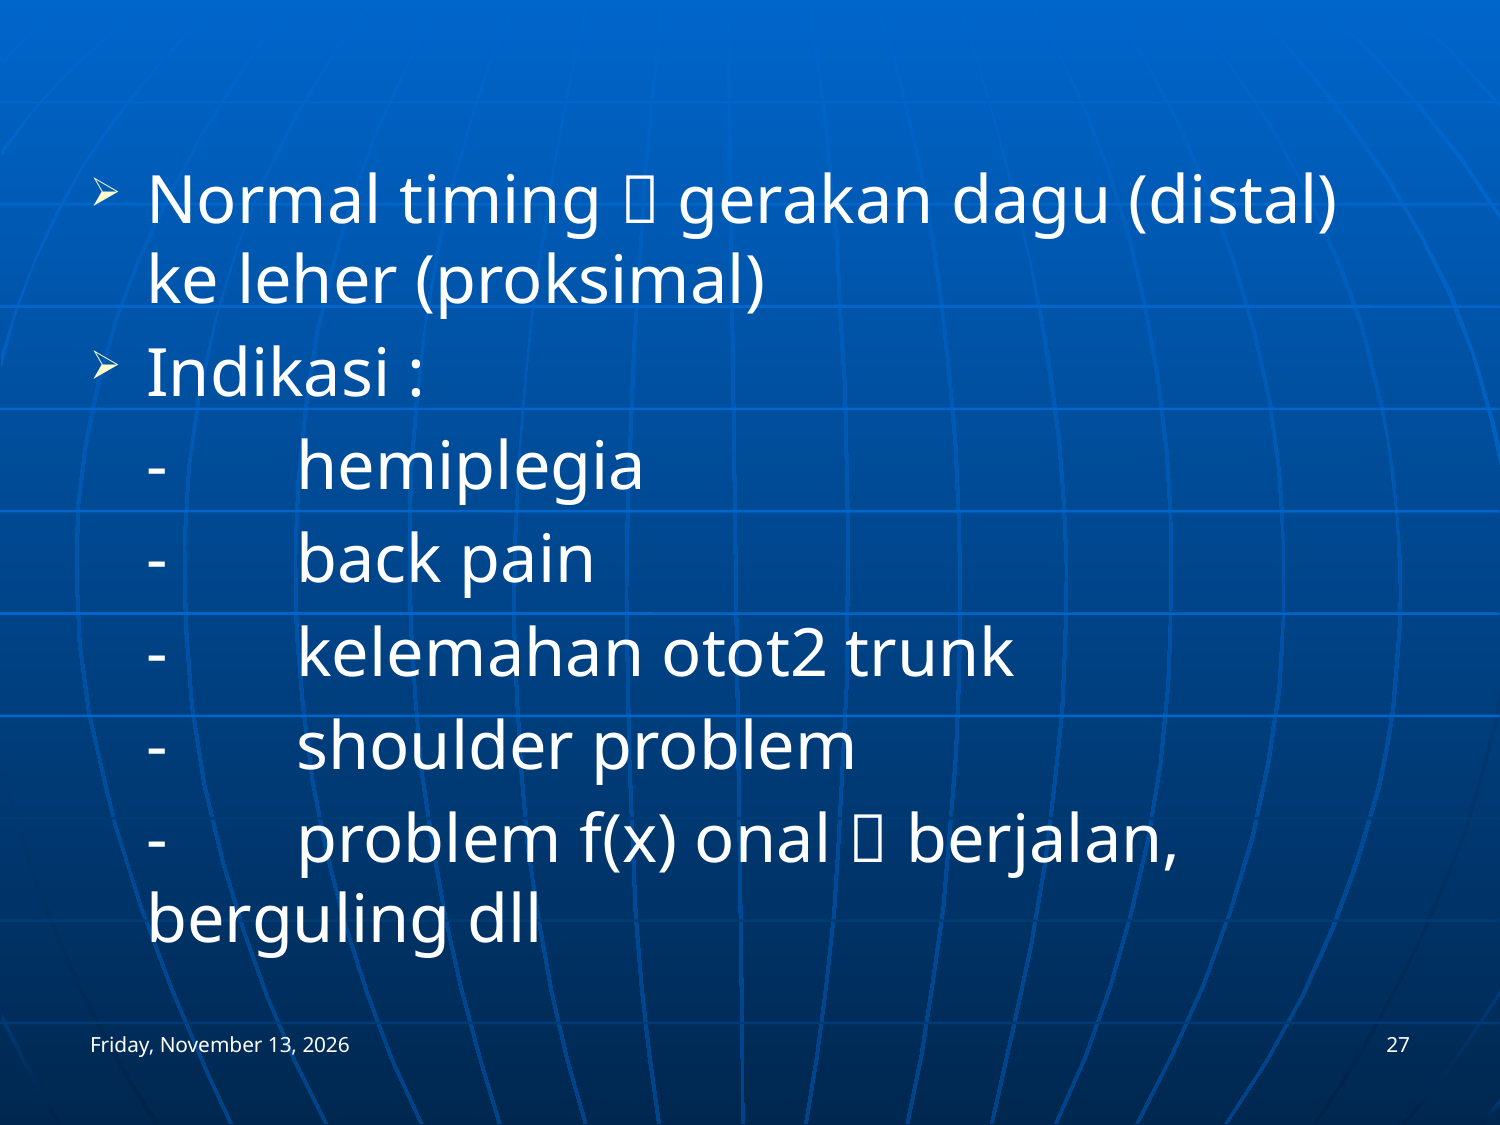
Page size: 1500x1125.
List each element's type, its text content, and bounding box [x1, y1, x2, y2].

slide_number 27 [1074, 1023, 1426, 1100]
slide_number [74, 1023, 426, 1100]
list Normal timing  gerakan dagu (distal) ke leher (proksimal) Indikasi : - hemiplegia - back pain - kelemahan otot2 trunk - shoulder problem - problem f(x) onal  berjalan, berguling dll [74, 148, 1426, 1006]
